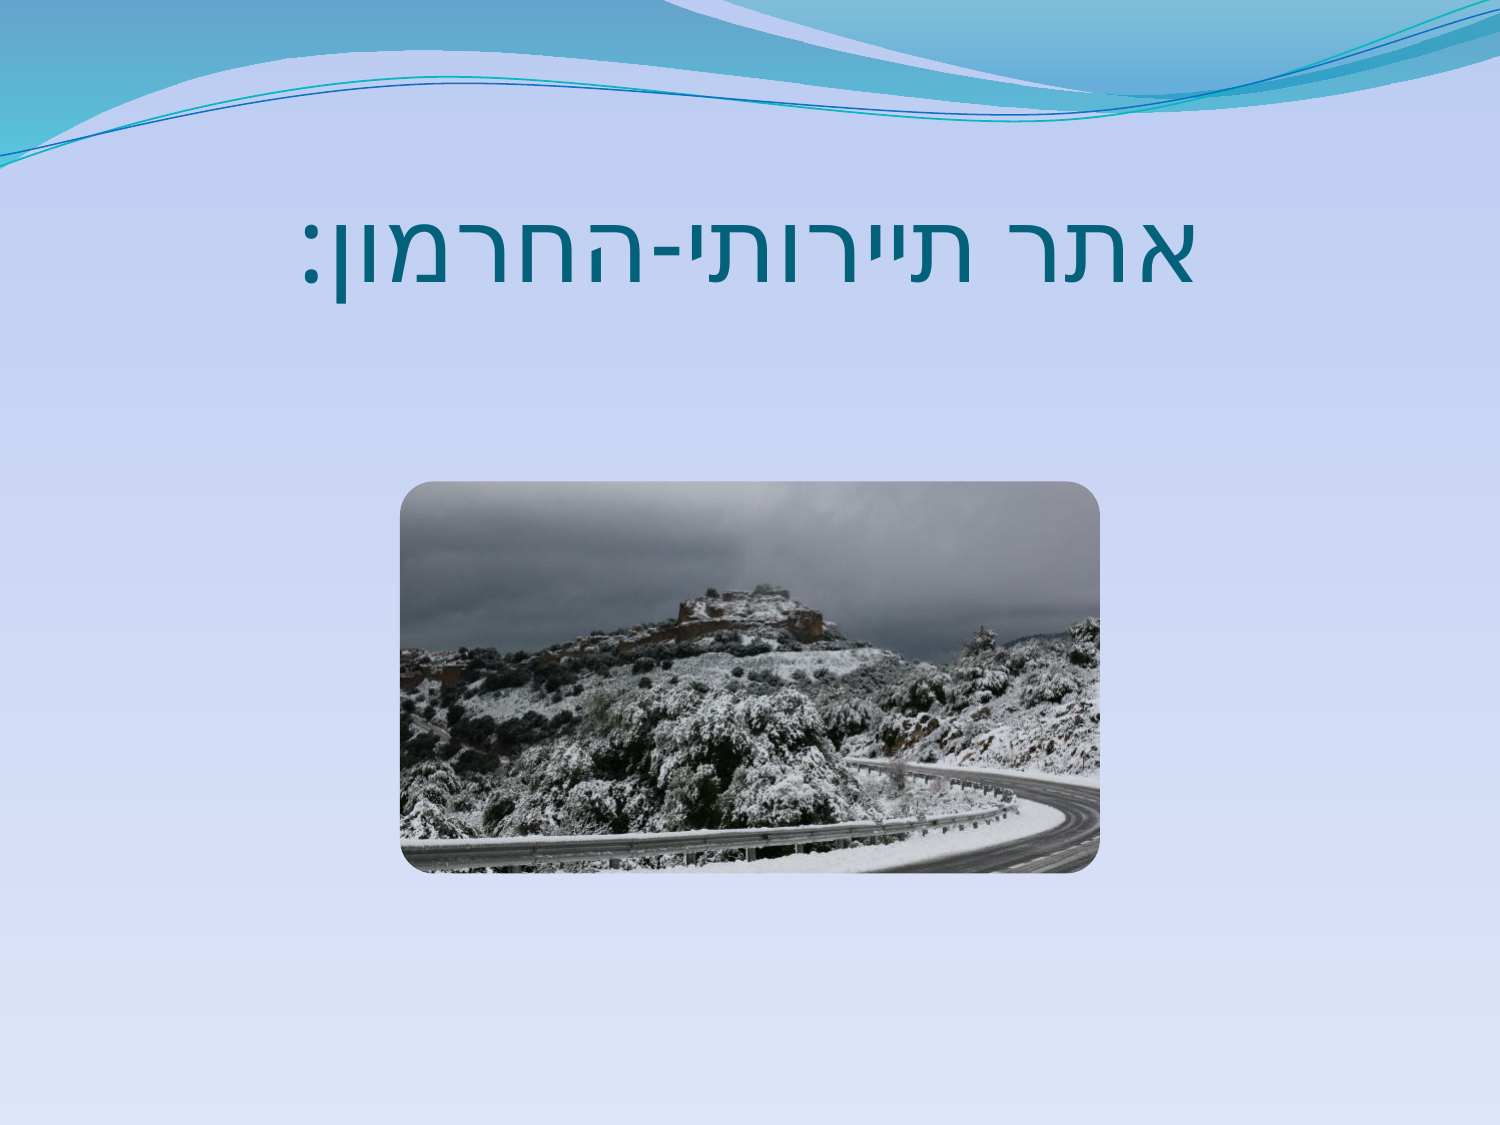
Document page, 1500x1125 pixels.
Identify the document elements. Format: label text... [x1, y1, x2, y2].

title אתר תיירותי-החרמון: [75, 115, 1425, 303]
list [399, 481, 1101, 874]
